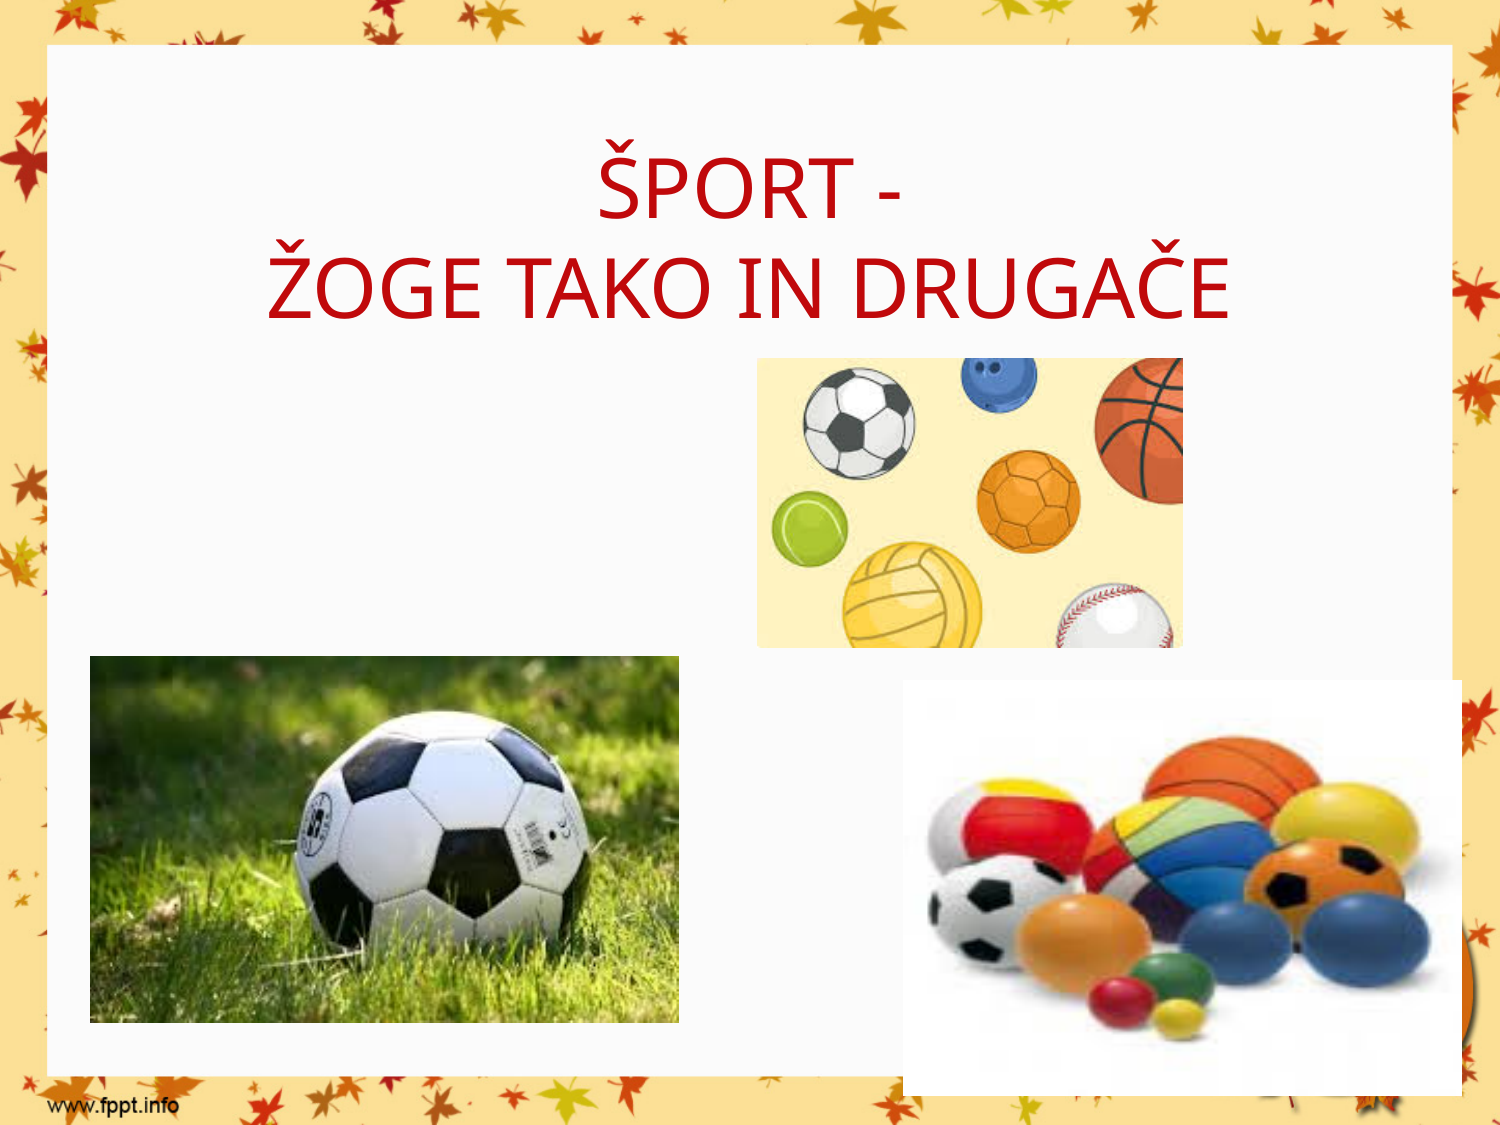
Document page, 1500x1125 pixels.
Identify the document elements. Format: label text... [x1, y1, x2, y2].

title ŠPORT - ŽOGE TAKO IN DRUGAČE [112, 66, 1388, 504]
picture [0, 0, 1500, 1125]
subtitle [218, 314, 1258, 989]
